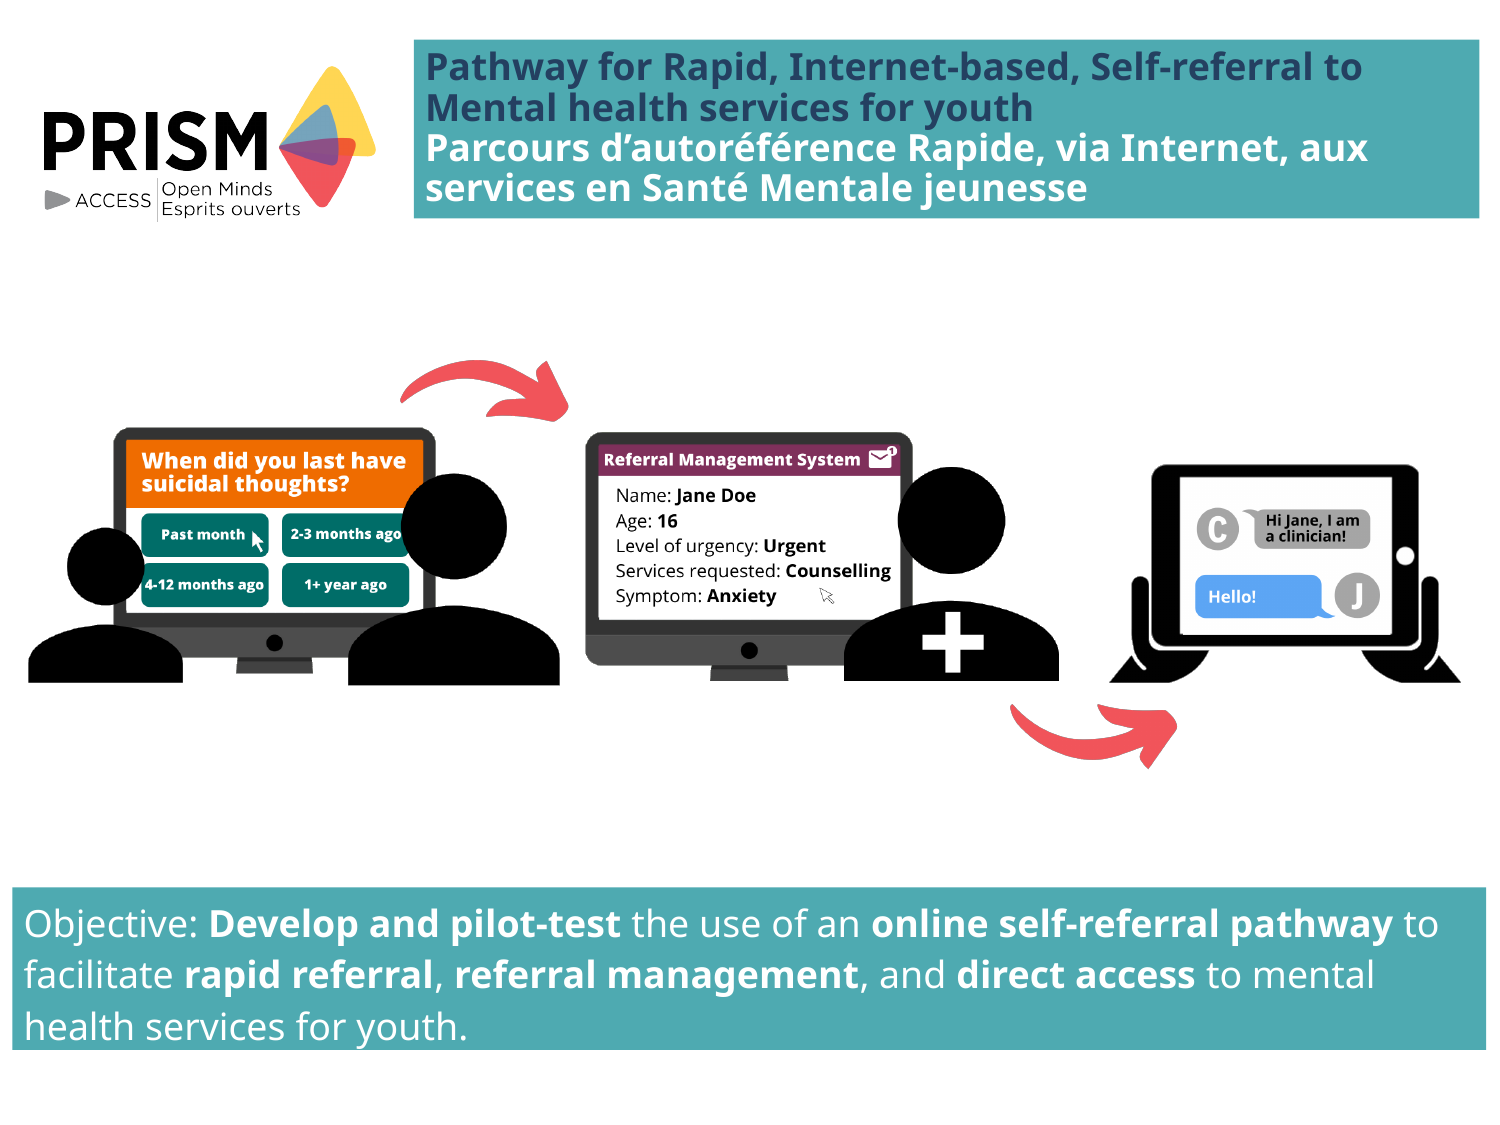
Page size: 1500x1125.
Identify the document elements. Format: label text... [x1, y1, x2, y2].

text_box Pathway for Rapid, Internet-based, Self-referral to Mental health services for youth Parcours d’autoréférence Rapide, via Internet, aux services en Santé Mentale jeunesse [413, 39, 1480, 219]
text_box Objective: Develop and pilot-test the use of an online self-referral pathway to facilitate rapid referral, referral management, and direct access to mental health services for youth. [12, 887, 1487, 1050]
picture [37, 66, 376, 223]
picture [3, 311, 1500, 838]
